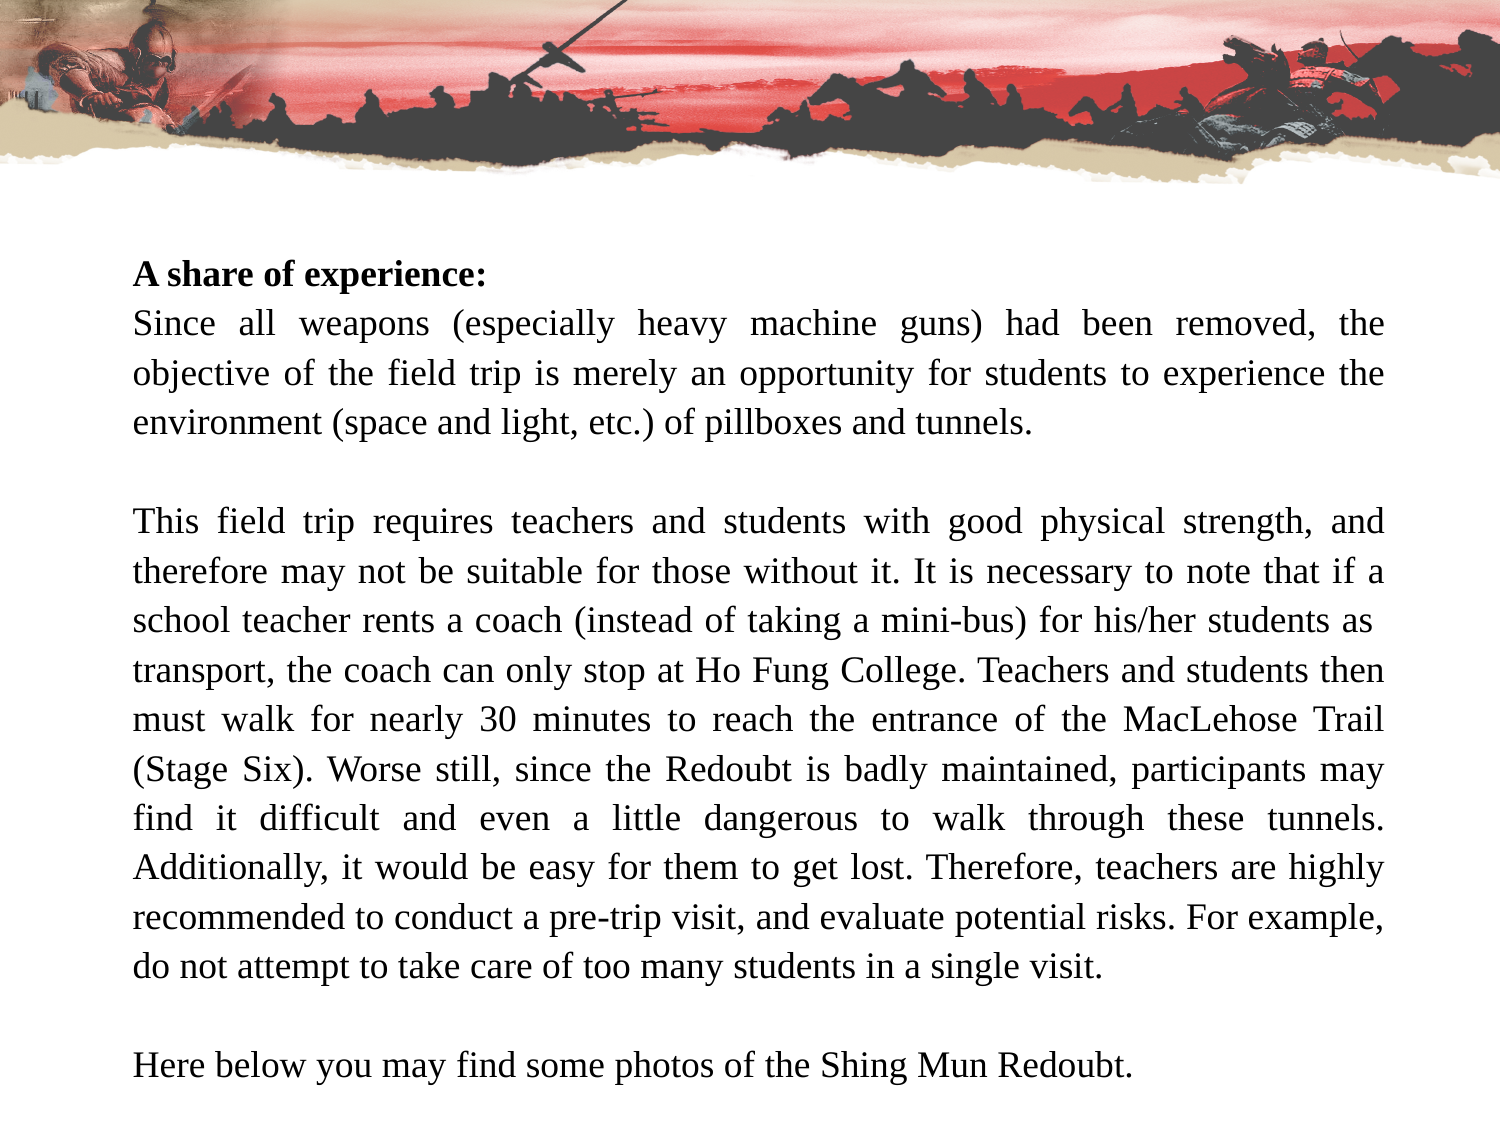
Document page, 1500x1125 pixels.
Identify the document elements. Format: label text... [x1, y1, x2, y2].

picture [0, 0, 1500, 199]
text_box A share of experience: Since all weapons (especially heavy machine guns) had been removed, the objective of the field trip is merely an opportunity for students to experience the environment (space and light, etc.) of pillboxes and tunnels. This field trip requires teachers and students with good physical strength, and therefore may not be suitable for those without it. It is necessary to note that if a school teacher rents a coach (instead of taking a mini-bus) for his/her students as transport, the coach can only stop at Ho Fung College. Teachers and students then must walk for nearly 30 minutes to reach the entrance of the MacLehose Trail (Stage Six). Worse still, since the Redoubt is badly maintained, participants may find it difficult and even a little dangerous to walk through these tunnels. Additionally, it would be easy for them to get lost. Therefore, teachers are highly recommended to conduct a pre-trip visit, and evaluate potential risks. For example, do not attempt to take care of too many students in a single visit. Here below you may find some photos of the Shing Mun Redoubt. [117, 236, 1402, 1093]
